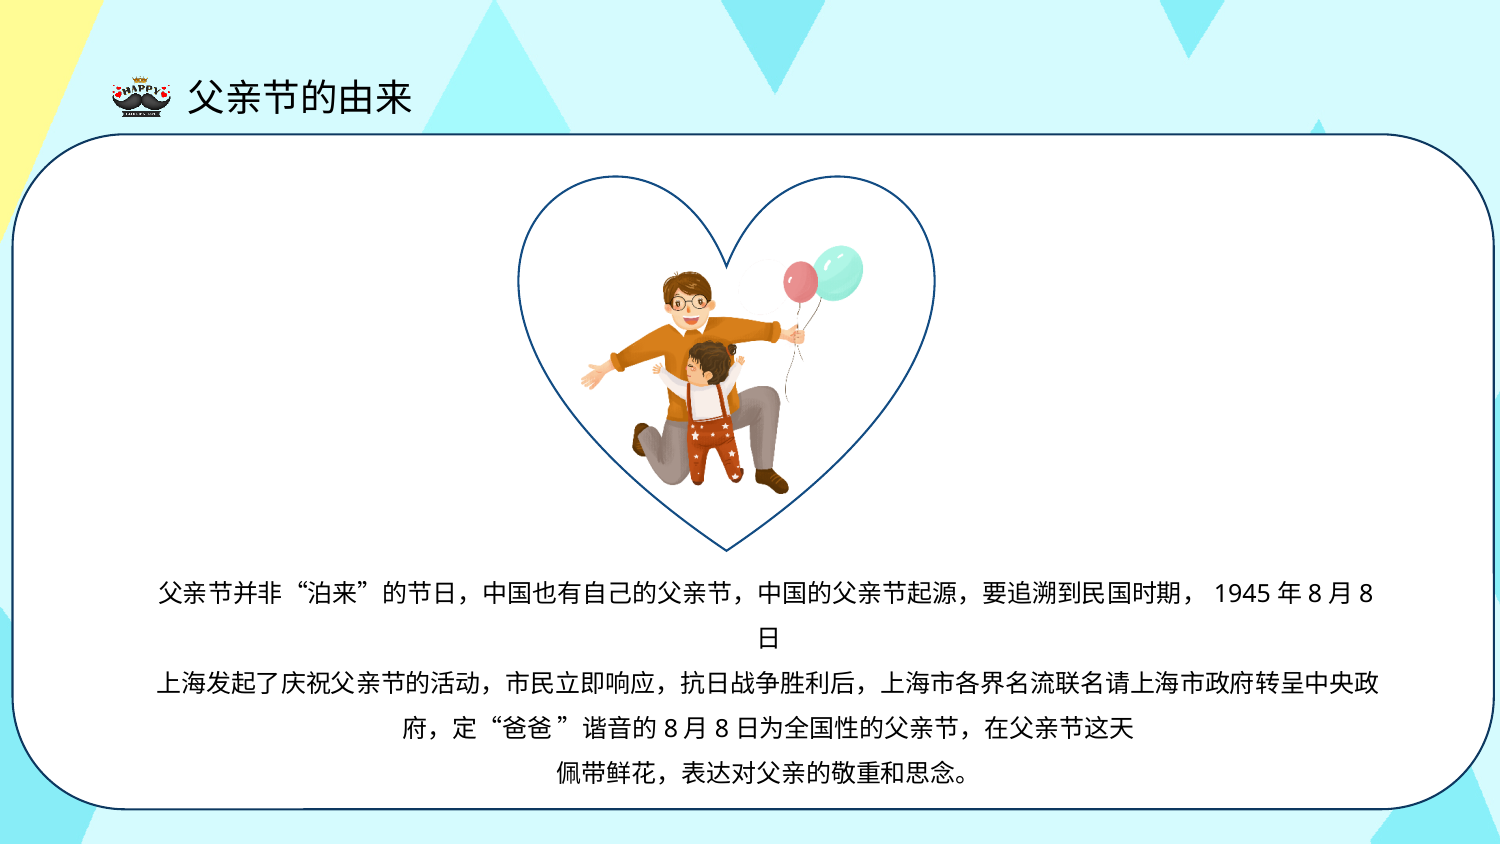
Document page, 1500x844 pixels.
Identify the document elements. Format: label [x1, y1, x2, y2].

picture [0, 0, 1500, 844]
text_box [103, 58, 432, 135]
text_box [519, 171, 934, 551]
